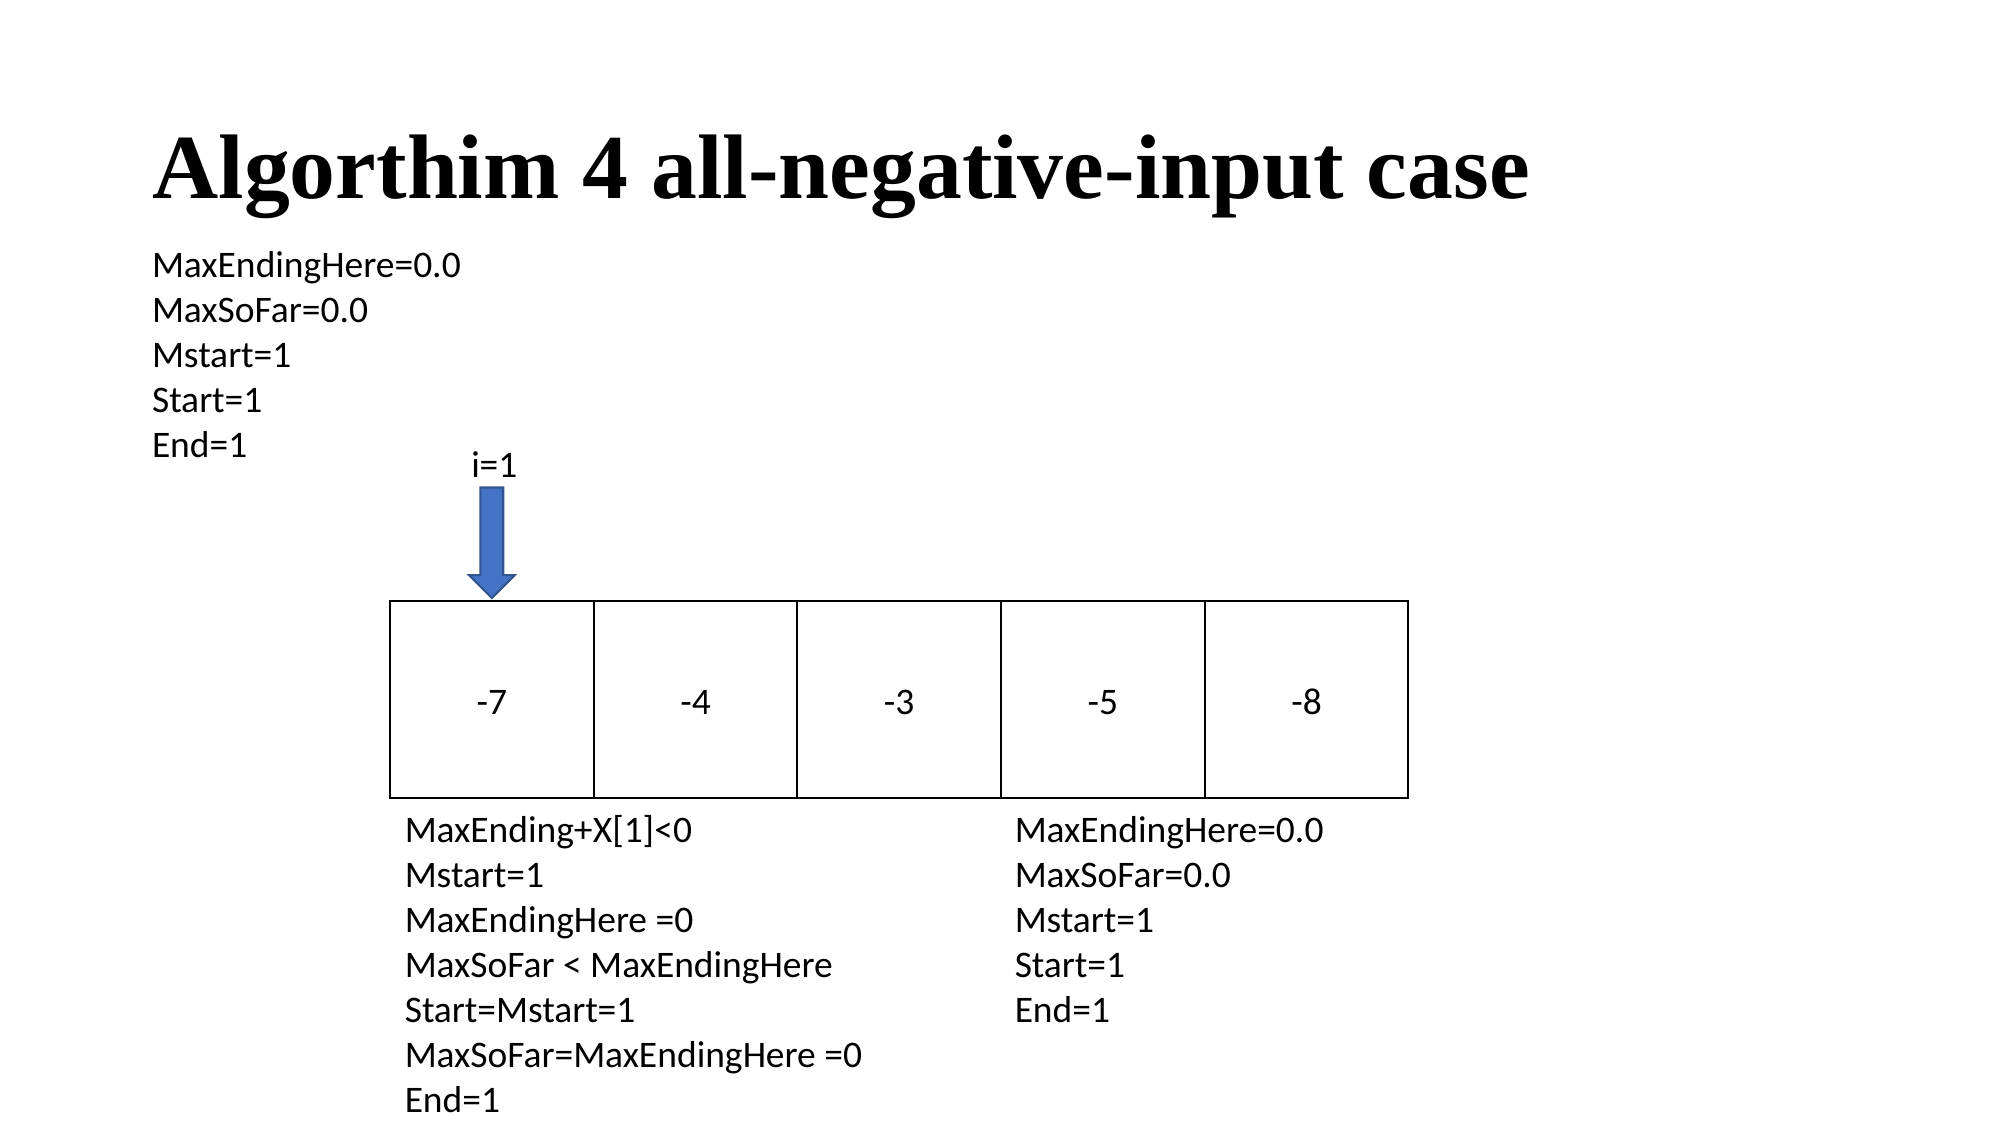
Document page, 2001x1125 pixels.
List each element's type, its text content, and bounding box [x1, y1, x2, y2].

text_box -5 [1000, 600, 1204, 798]
text_box -7 [389, 600, 593, 798]
text_box [466, 492, 518, 600]
text_box i=1 [456, 432, 1307, 492]
text_box MaxEndingHere=0.0 MaxSoFar=0.0 Mstart=1 Start=1 End=1 [137, 232, 503, 473]
text_box MaxEndingHere=0.0 MaxSoFar=0.0 Mstart=1 Start=1 End=1 [999, 798, 1850, 1038]
text_box -3 [796, 600, 1000, 799]
title Algorthim 4 all-negative-input case [137, 59, 1863, 278]
text_box -8 [1204, 600, 1409, 798]
text_box MaxEnding+X[1]<0 Mstart=1 MaxEndingHere =0 MaxSoFar < MaxEndingHere Start=Mstart=1 MaxSoFar=MaxEndingHere =0 End=1 [389, 798, 935, 1125]
text_box -4 [593, 600, 796, 798]
